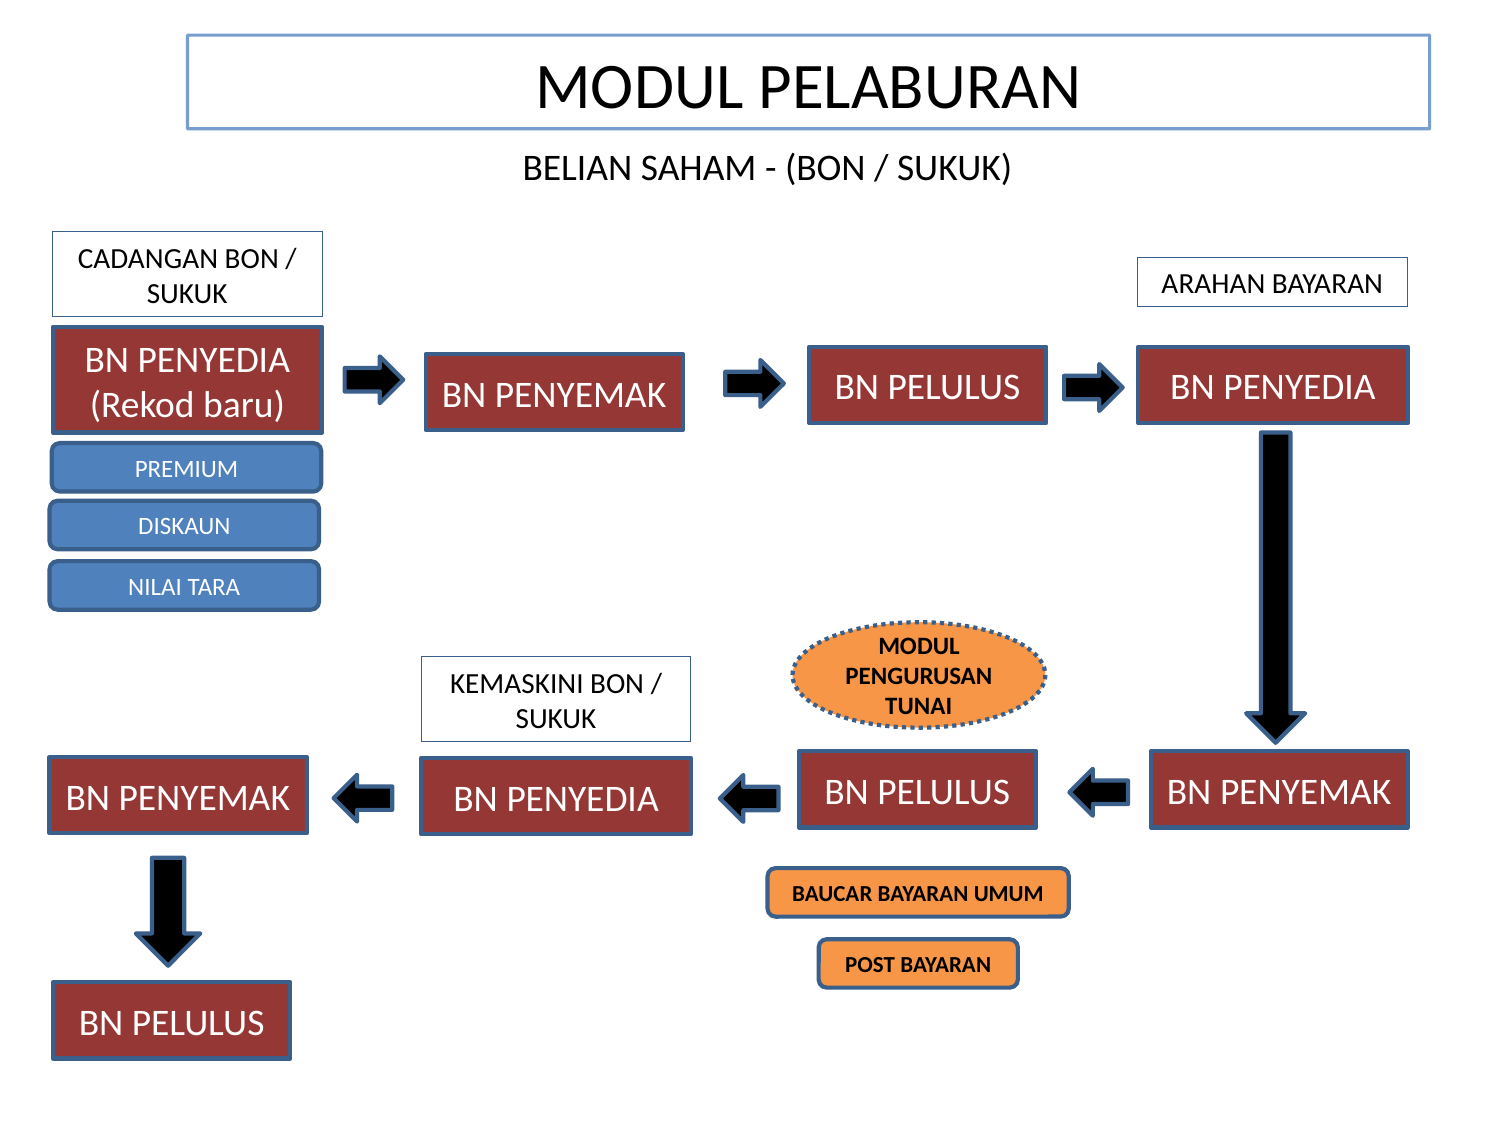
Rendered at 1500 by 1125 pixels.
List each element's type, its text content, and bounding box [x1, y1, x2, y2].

text_box DISKAUN [47, 498, 322, 552]
text_box POST BAYARAN [816, 937, 1020, 990]
text_box BAUCAR BAYARAN UMUM [765, 866, 1071, 919]
text_box [717, 773, 781, 824]
text_box BN PENYEMAK [47, 755, 309, 835]
text_box MODUL PELABURAN [187, 35, 1430, 129]
text_box NILAI TARA [47, 559, 322, 612]
text_box [342, 354, 406, 406]
text_box BN PENYEDIA (Rekod baru) [51, 325, 324, 435]
text_box BELIAN SAHAM - (BON / SUKUK) [363, 135, 1172, 196]
text_box [723, 358, 786, 409]
text_box [133, 855, 203, 968]
text_box BN PELULUS [51, 980, 292, 1061]
text_box KEMASKINI BON / SUKUK [421, 656, 691, 742]
text_box BN PENYEMAK [1149, 749, 1410, 830]
text_box CADANGAN BON / SUKUK [52, 231, 323, 317]
text_box BN PELULUS [797, 749, 1038, 830]
text_box [1067, 766, 1131, 818]
text_box BN PELULUS [807, 345, 1048, 425]
text_box PREMIUM [49, 440, 324, 494]
text_box [1062, 362, 1125, 413]
text_box [331, 772, 395, 824]
text_box BN PENYEMAK [424, 352, 685, 432]
text_box BN PENYEDIA [419, 756, 693, 836]
text_box MODUL PENGURUSAN TUNAI [790, 620, 1048, 730]
text_box [1244, 430, 1308, 745]
text_box ARAHAN BAYARAN [1137, 257, 1408, 307]
text_box BN PENYEDIA [1136, 345, 1410, 425]
